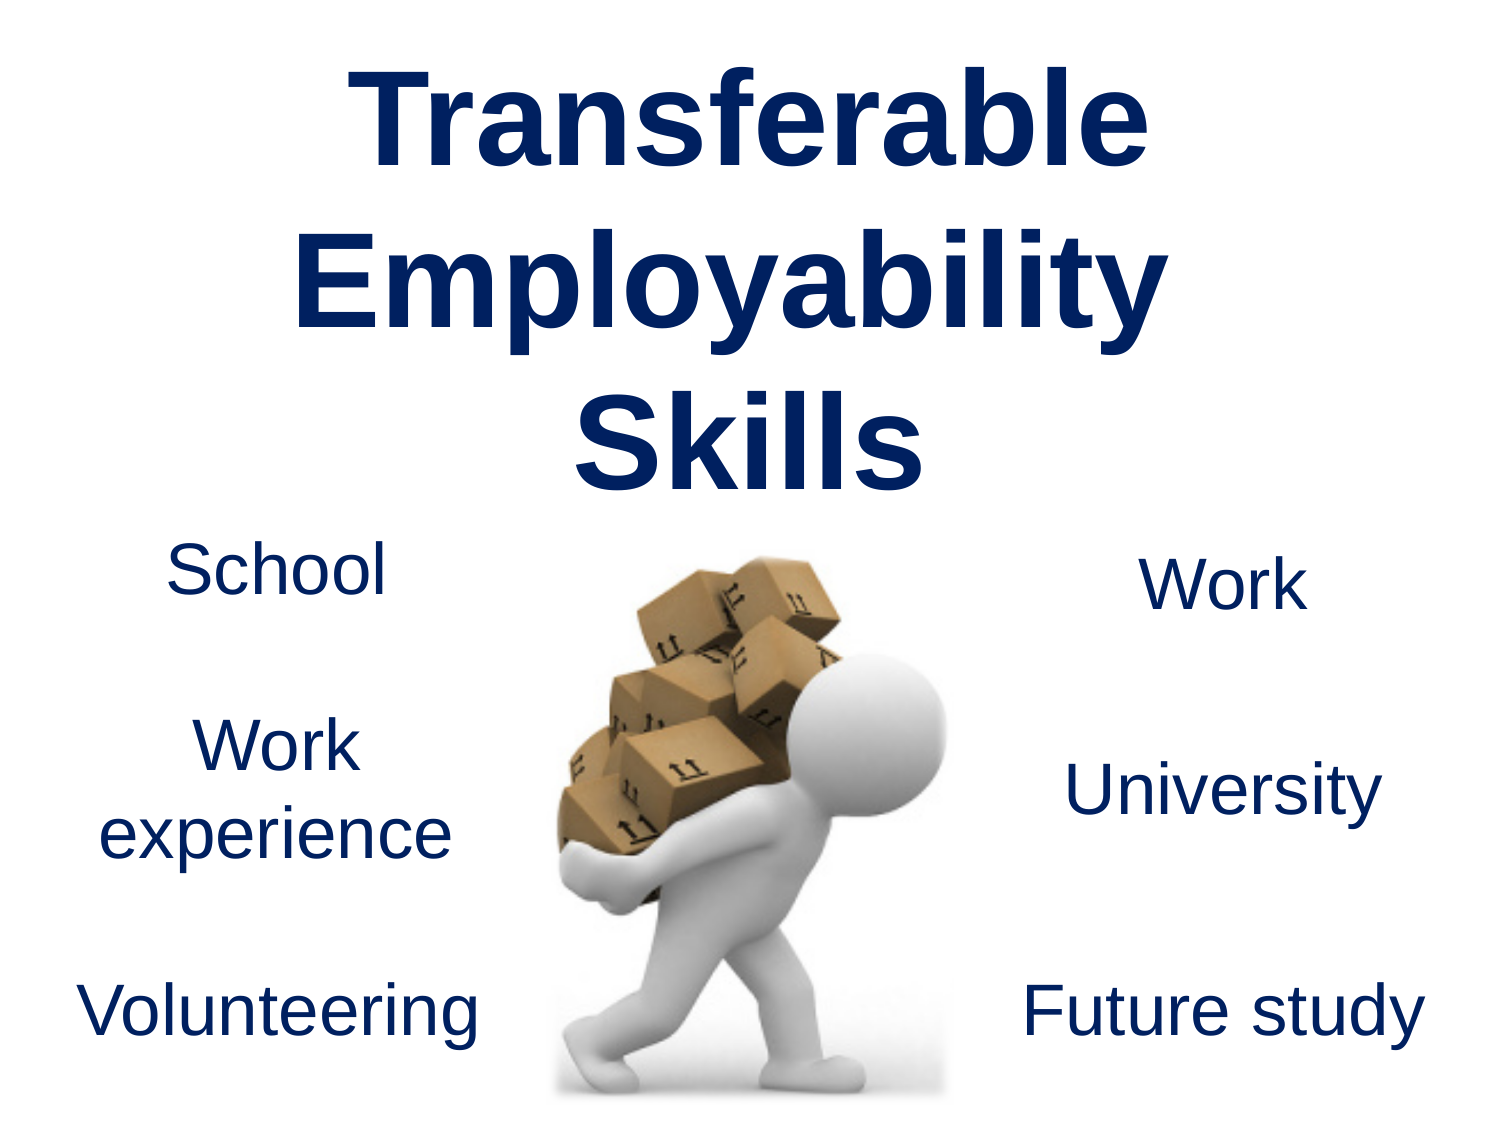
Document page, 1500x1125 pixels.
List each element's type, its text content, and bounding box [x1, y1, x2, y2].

text_box Work [1034, 529, 1413, 632]
text_box School [87, 513, 466, 617]
picture [546, 549, 954, 1105]
text_box University [1034, 734, 1413, 837]
text_box Future study [999, 954, 1448, 1058]
text_box Work experience [72, 690, 480, 881]
text_box Transferable Employability Skills [41, 22, 1459, 525]
text_box Volunteering [44, 954, 514, 1058]
